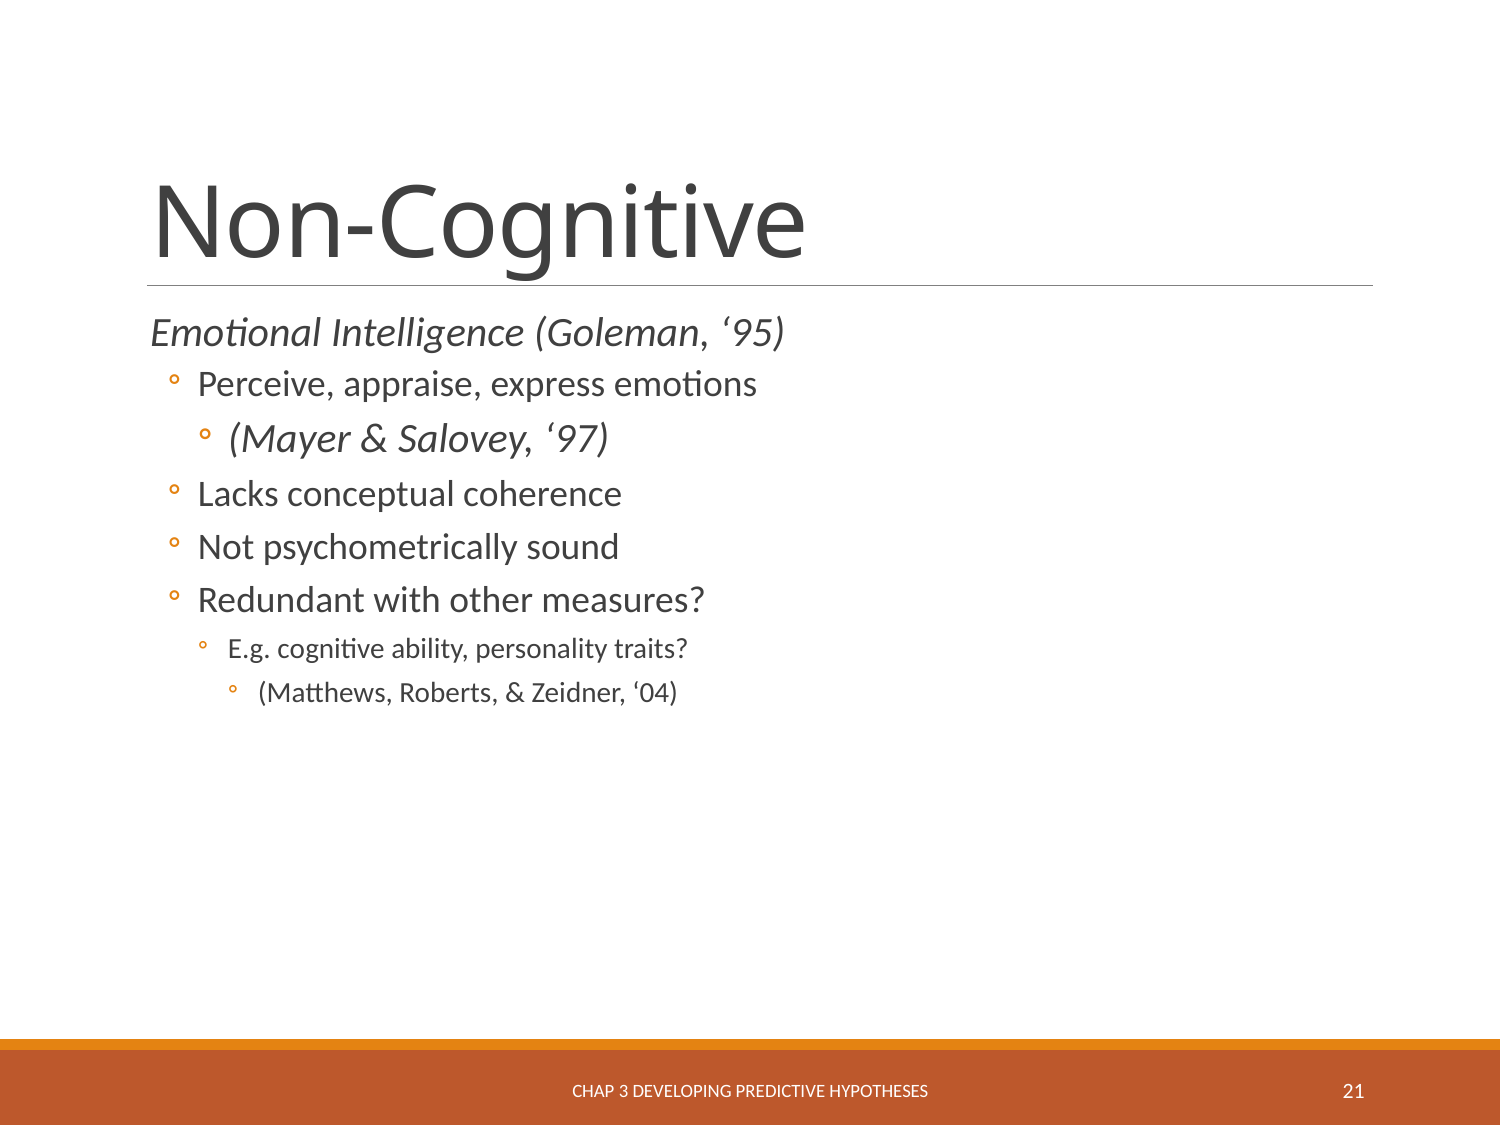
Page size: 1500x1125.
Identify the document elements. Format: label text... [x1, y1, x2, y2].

list Emotional Intelligence (Goleman, ‘95) Perceive, appraise, express emotions (Mayer & Salovey, ‘97) Lacks conceptual coherence Not psychometrically sound Redundant with other measures? E.g. cognitive ability, personality traits? (Matthews, Roberts, & Zeidner, ‘04) [135, 302, 1373, 963]
slide_number 21 [1218, 1059, 1380, 1120]
title Non-Cognitive [135, 47, 1373, 285]
footer Chap 3 Developing Predictive Hypotheses [453, 1059, 1047, 1120]
